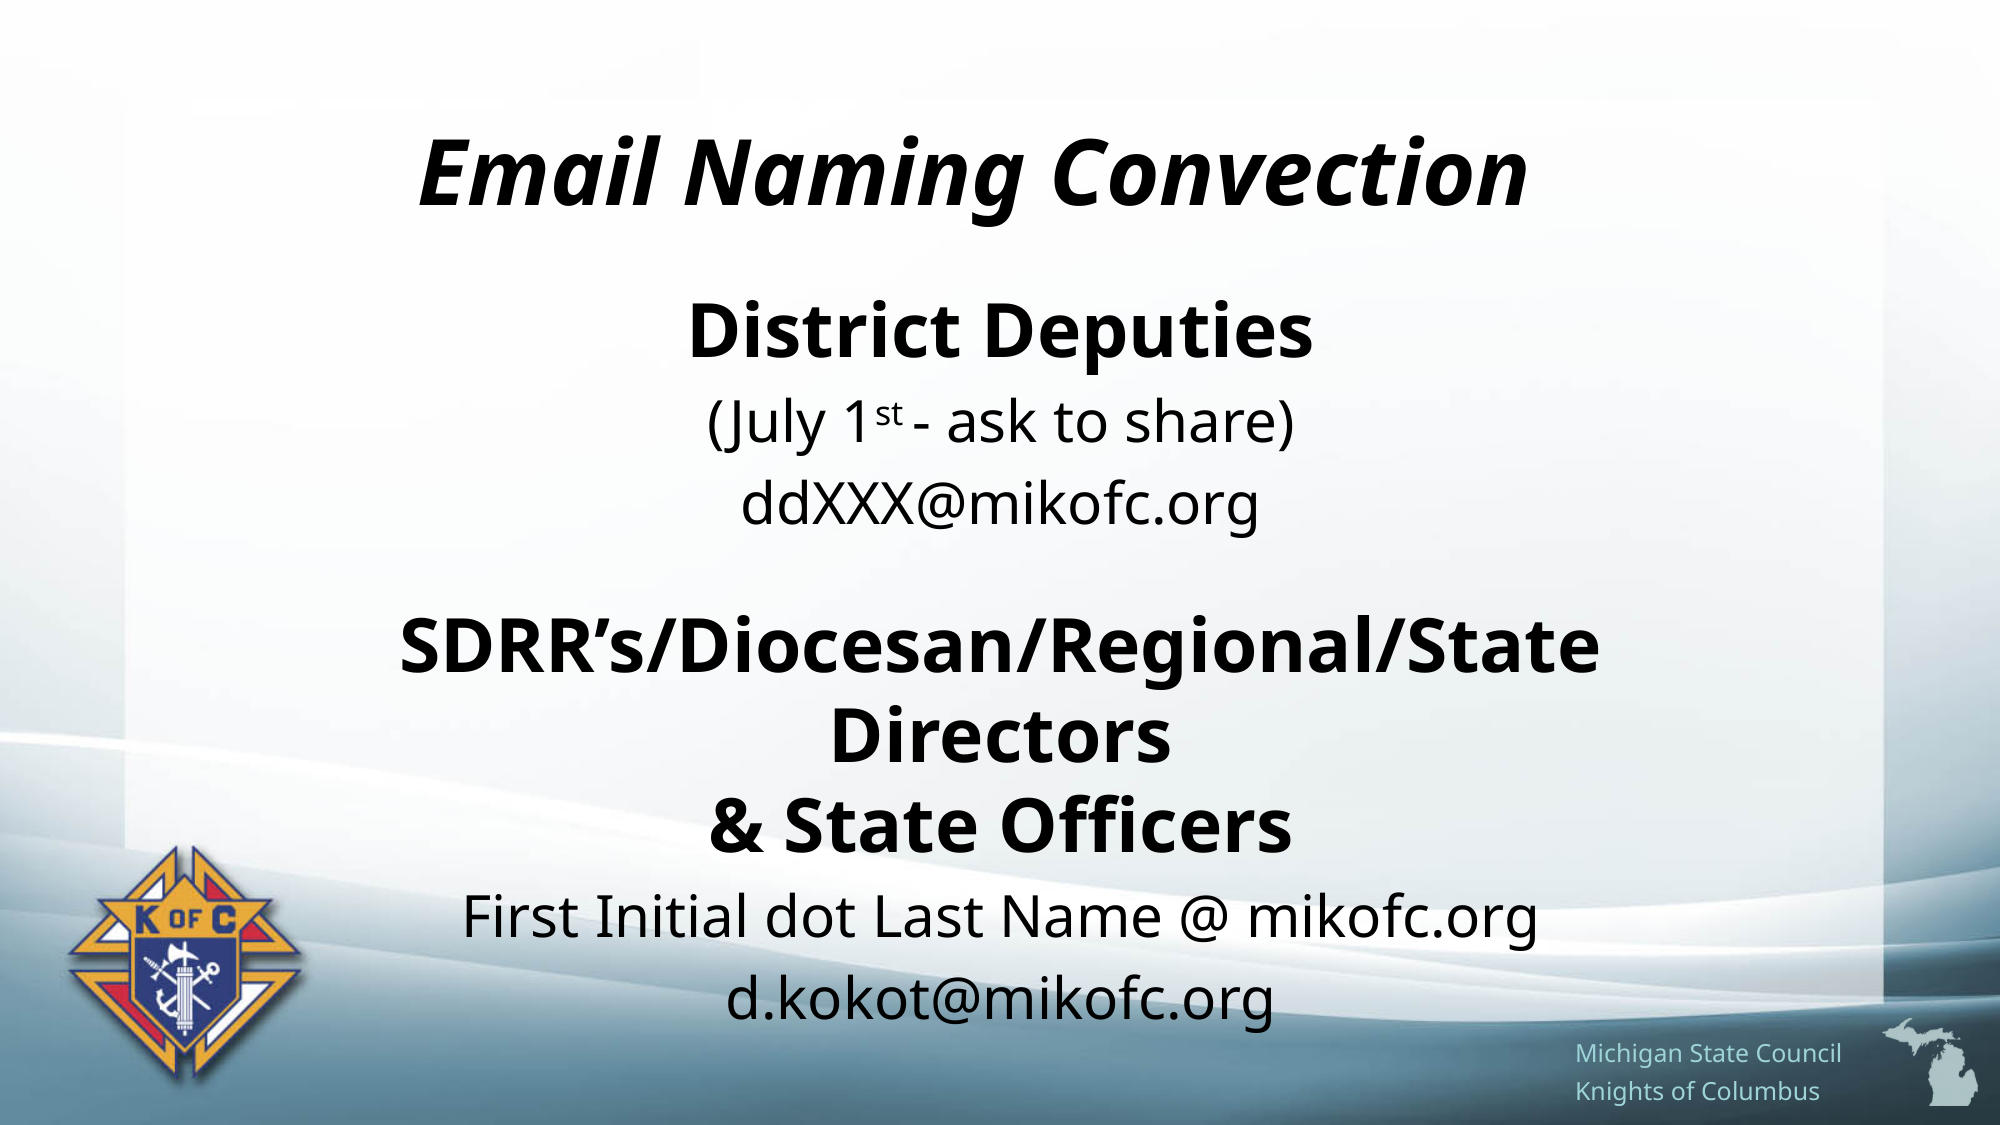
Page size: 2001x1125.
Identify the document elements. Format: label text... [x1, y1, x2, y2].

list District Deputies (July 1st - ask to share) ddXXX@mikofc.org SDRR’s/Diocesan/Regional/State Directors & State Officers First Initial dot Last Name @ mikofc.org d.kokot@mikofc.org [200, 275, 1750, 950]
title Email Naming Convection [108, 75, 1842, 263]
picture [0, 0, 2000, 1125]
